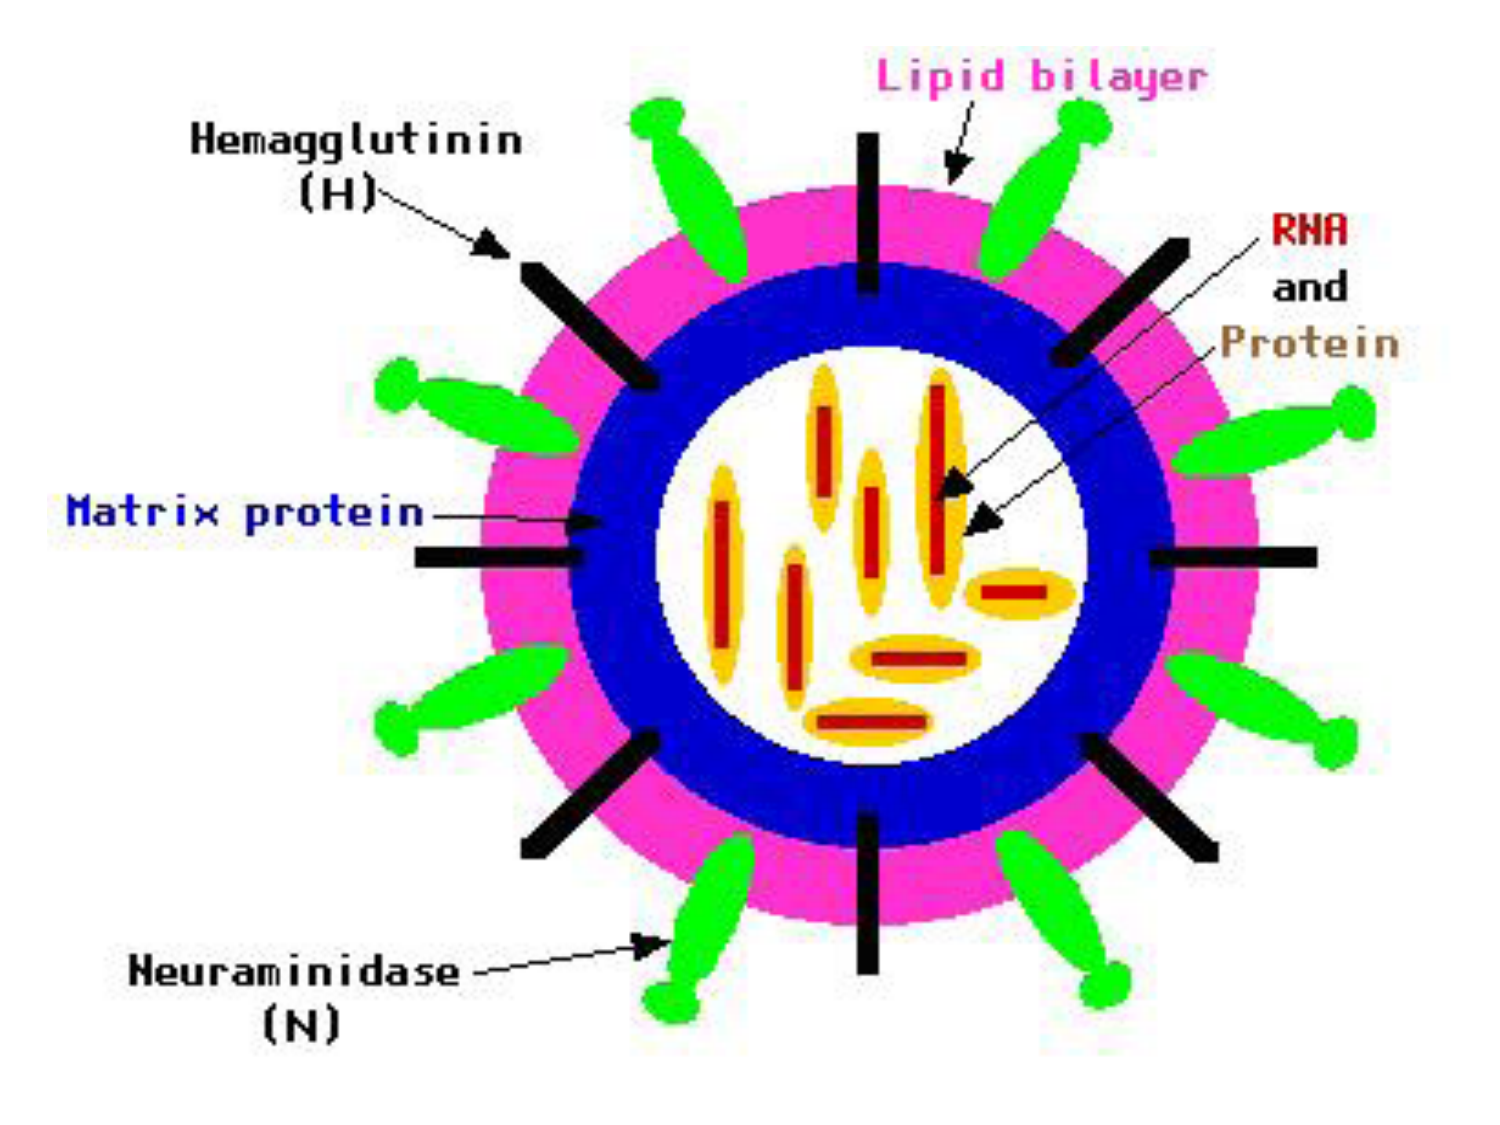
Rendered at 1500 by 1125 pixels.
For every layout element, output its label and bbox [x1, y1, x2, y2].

list [47, 46, 1454, 1085]
